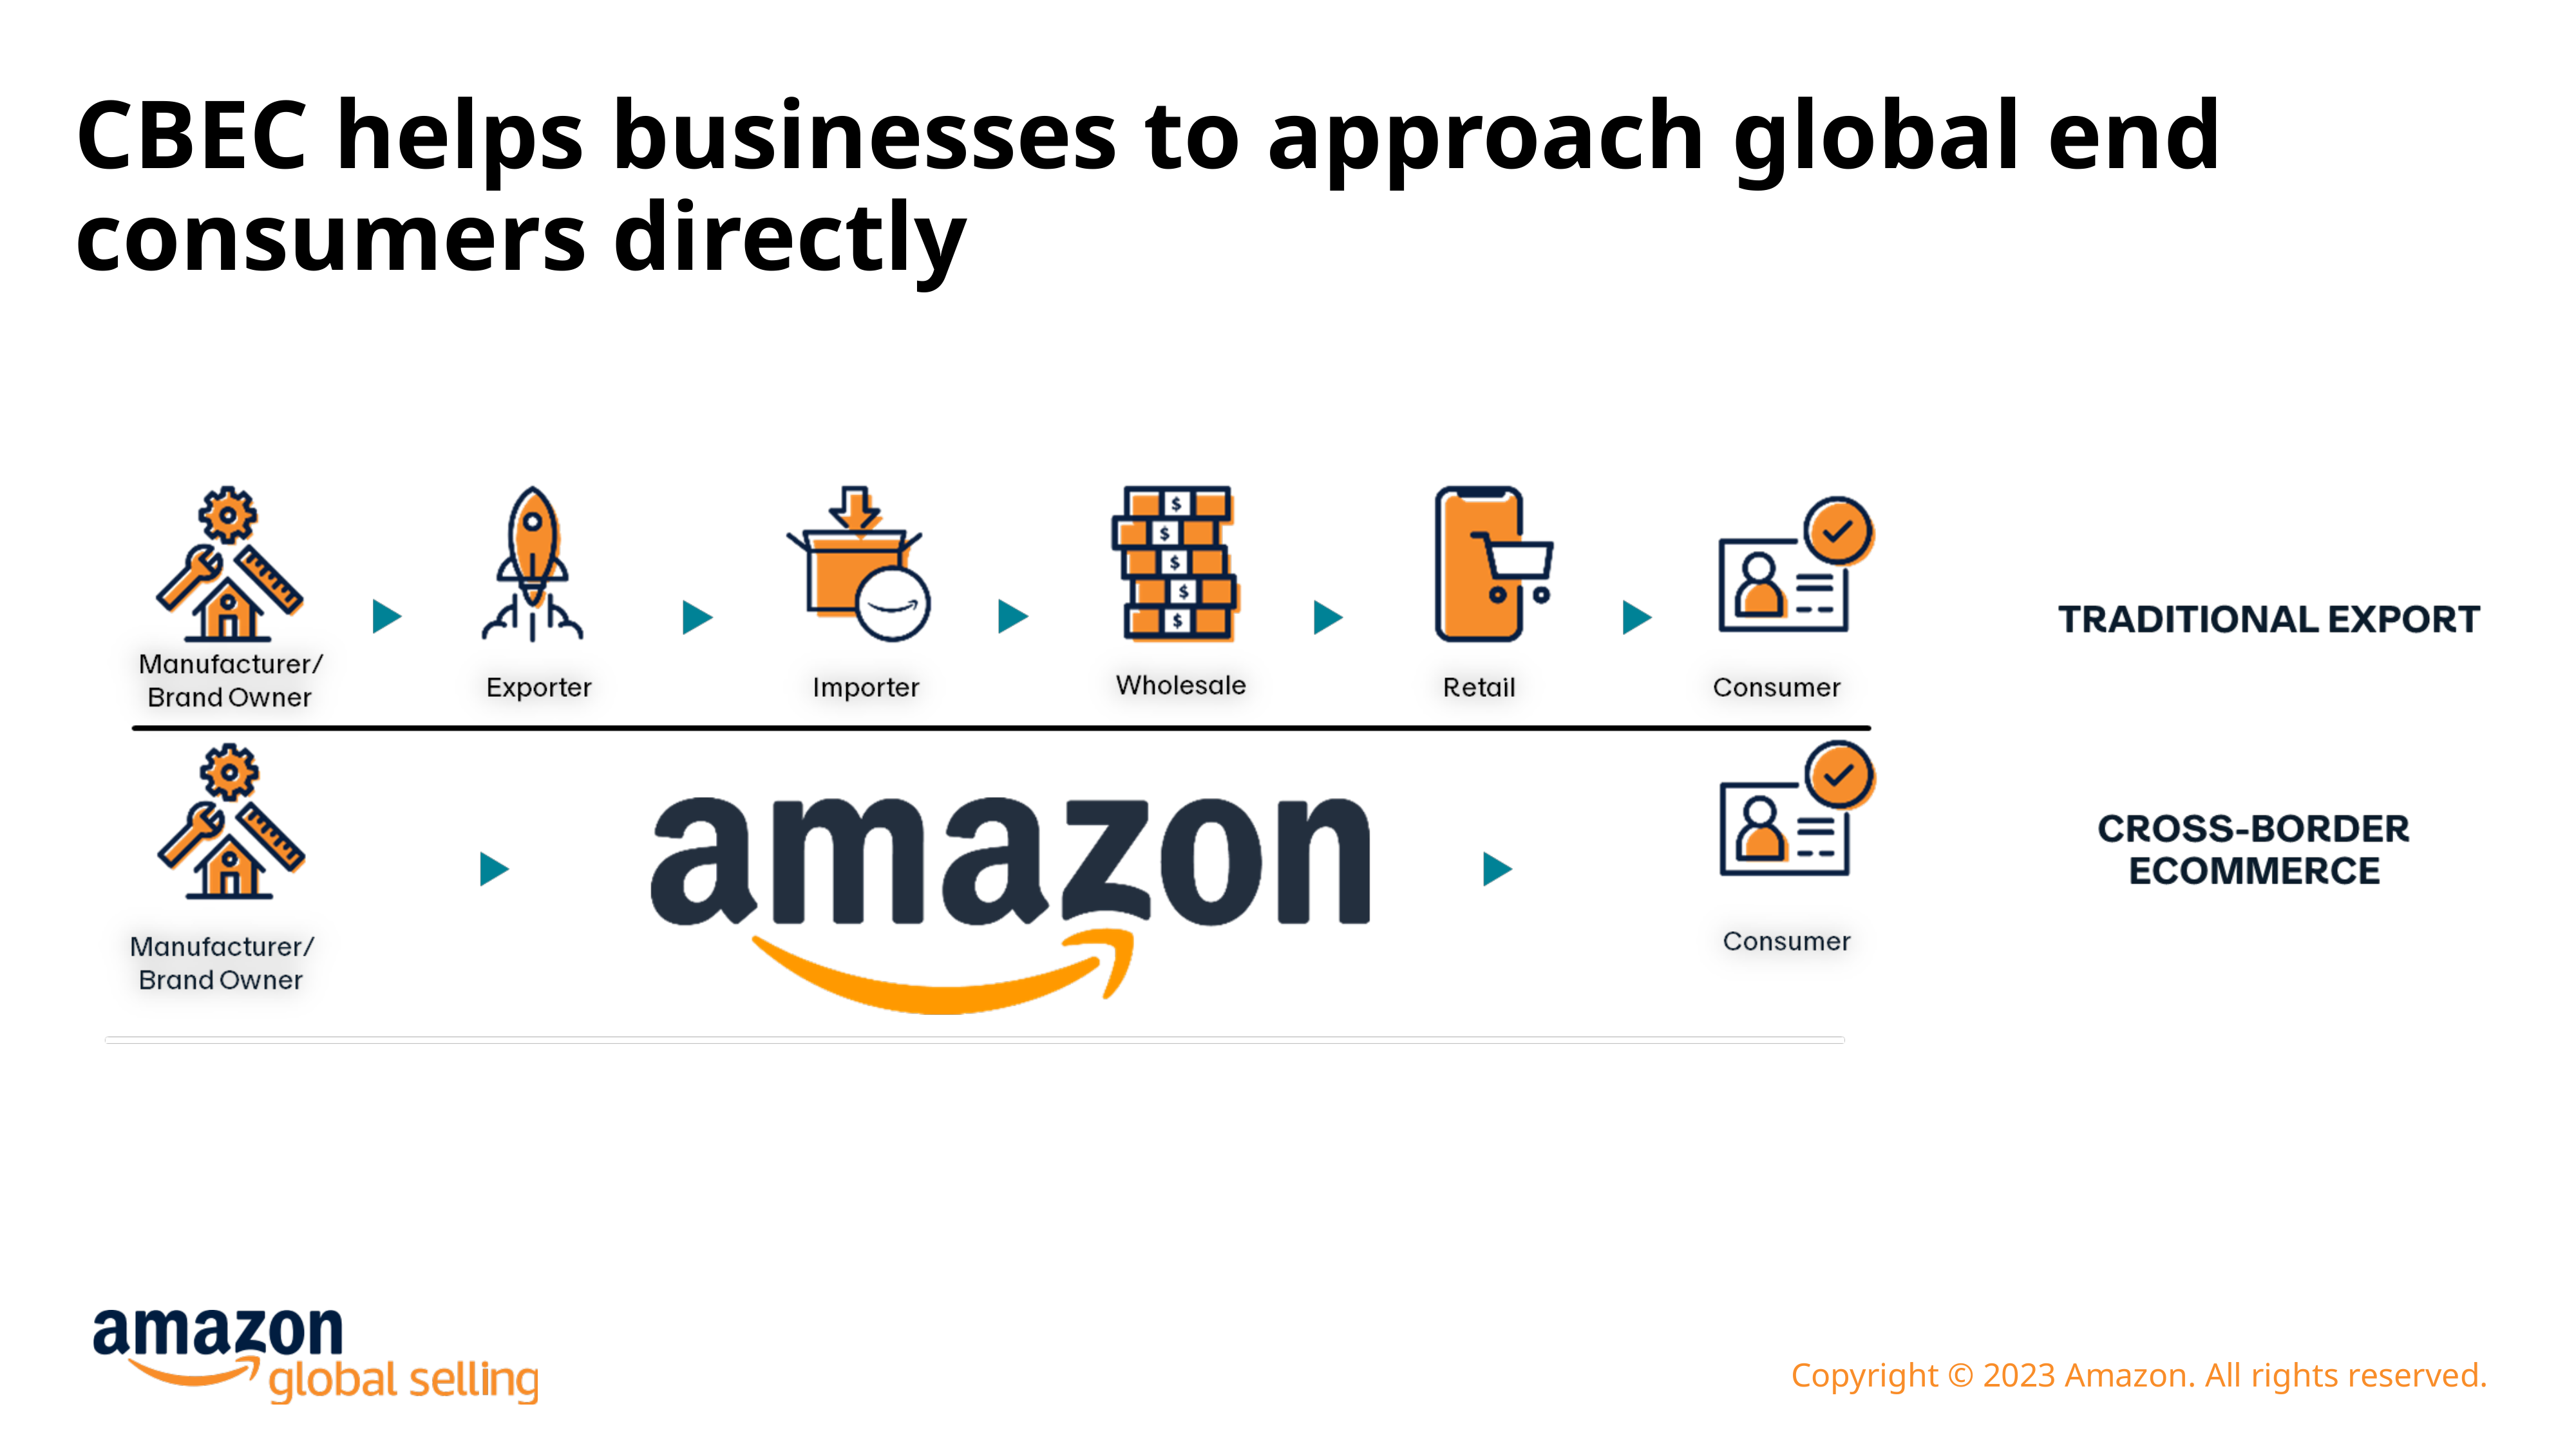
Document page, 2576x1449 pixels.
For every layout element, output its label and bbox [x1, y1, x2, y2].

picture [64, 399, 2512, 1050]
